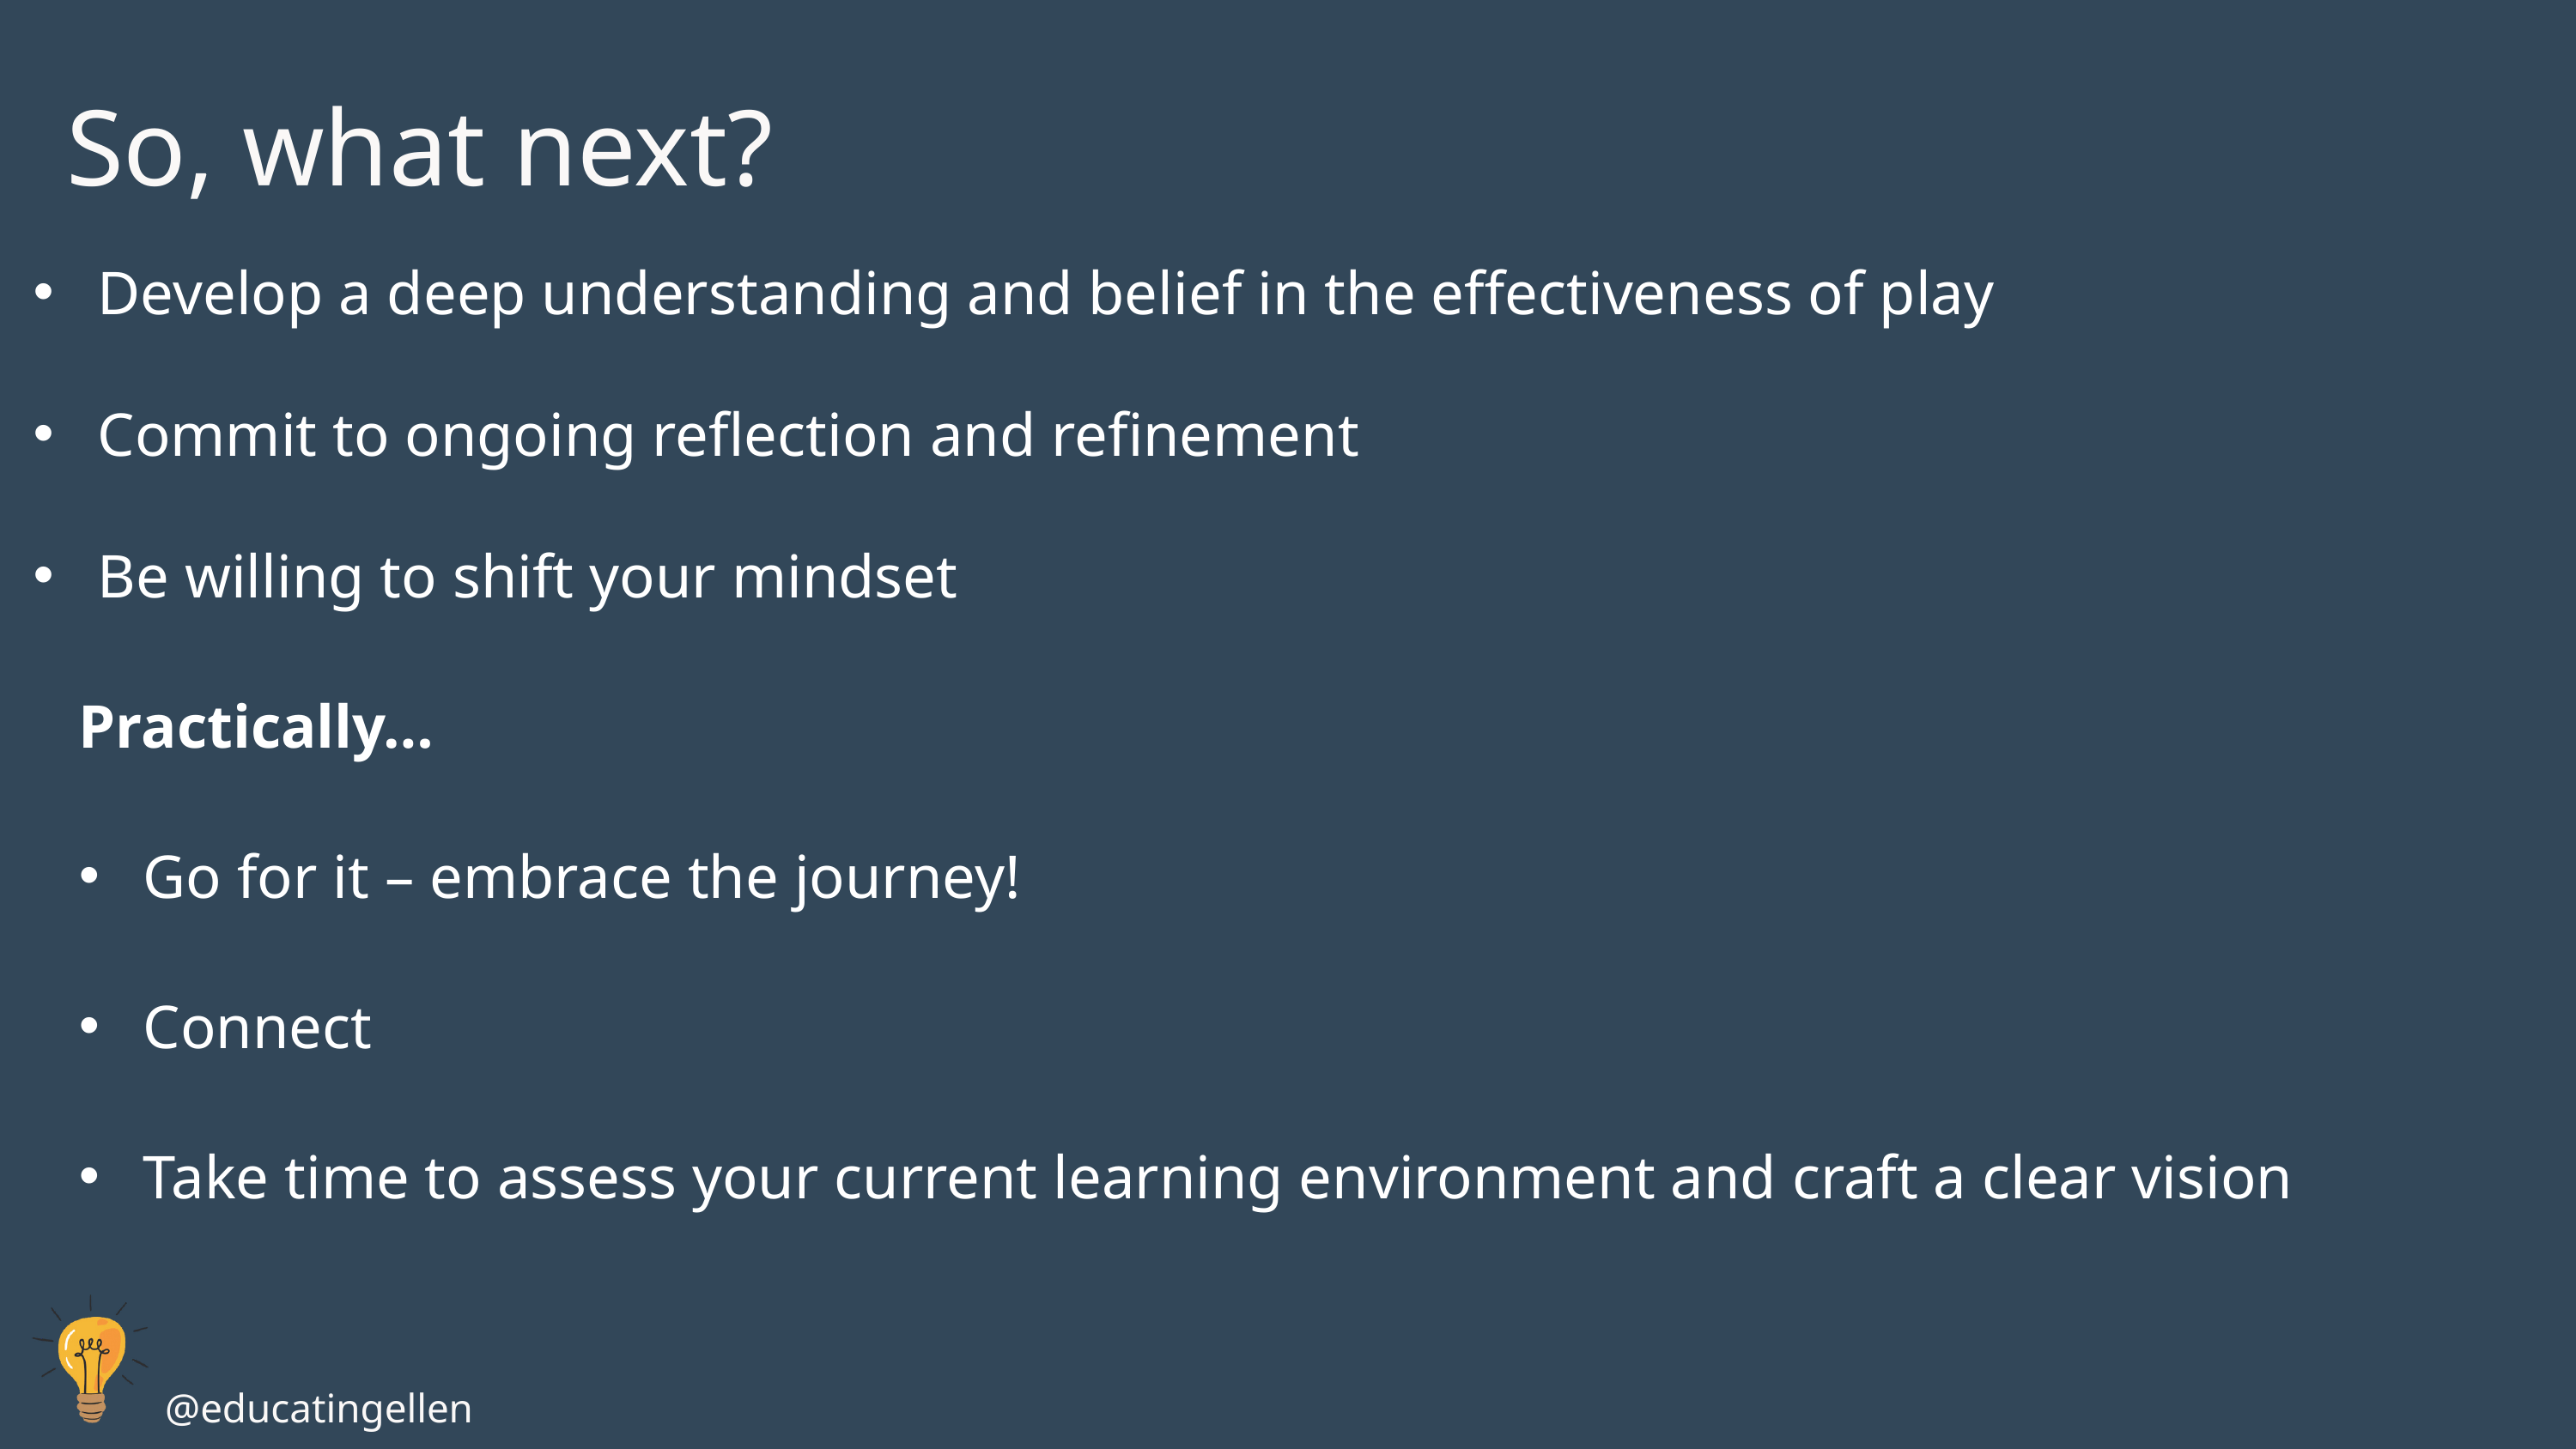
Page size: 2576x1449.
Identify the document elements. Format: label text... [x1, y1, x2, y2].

text_box Develop a deep understanding and belief in the effectiveness of play Commit to ongoing reflection and refinement Be willing to shift your mindset Practically… Go for it – embrace the journey! Connect Take time to assess your current learning environment and craft a clear vision [33, 255, 2543, 1286]
text_box So, what next? [66, 81, 1674, 207]
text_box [20, 1282, 841, 1428]
